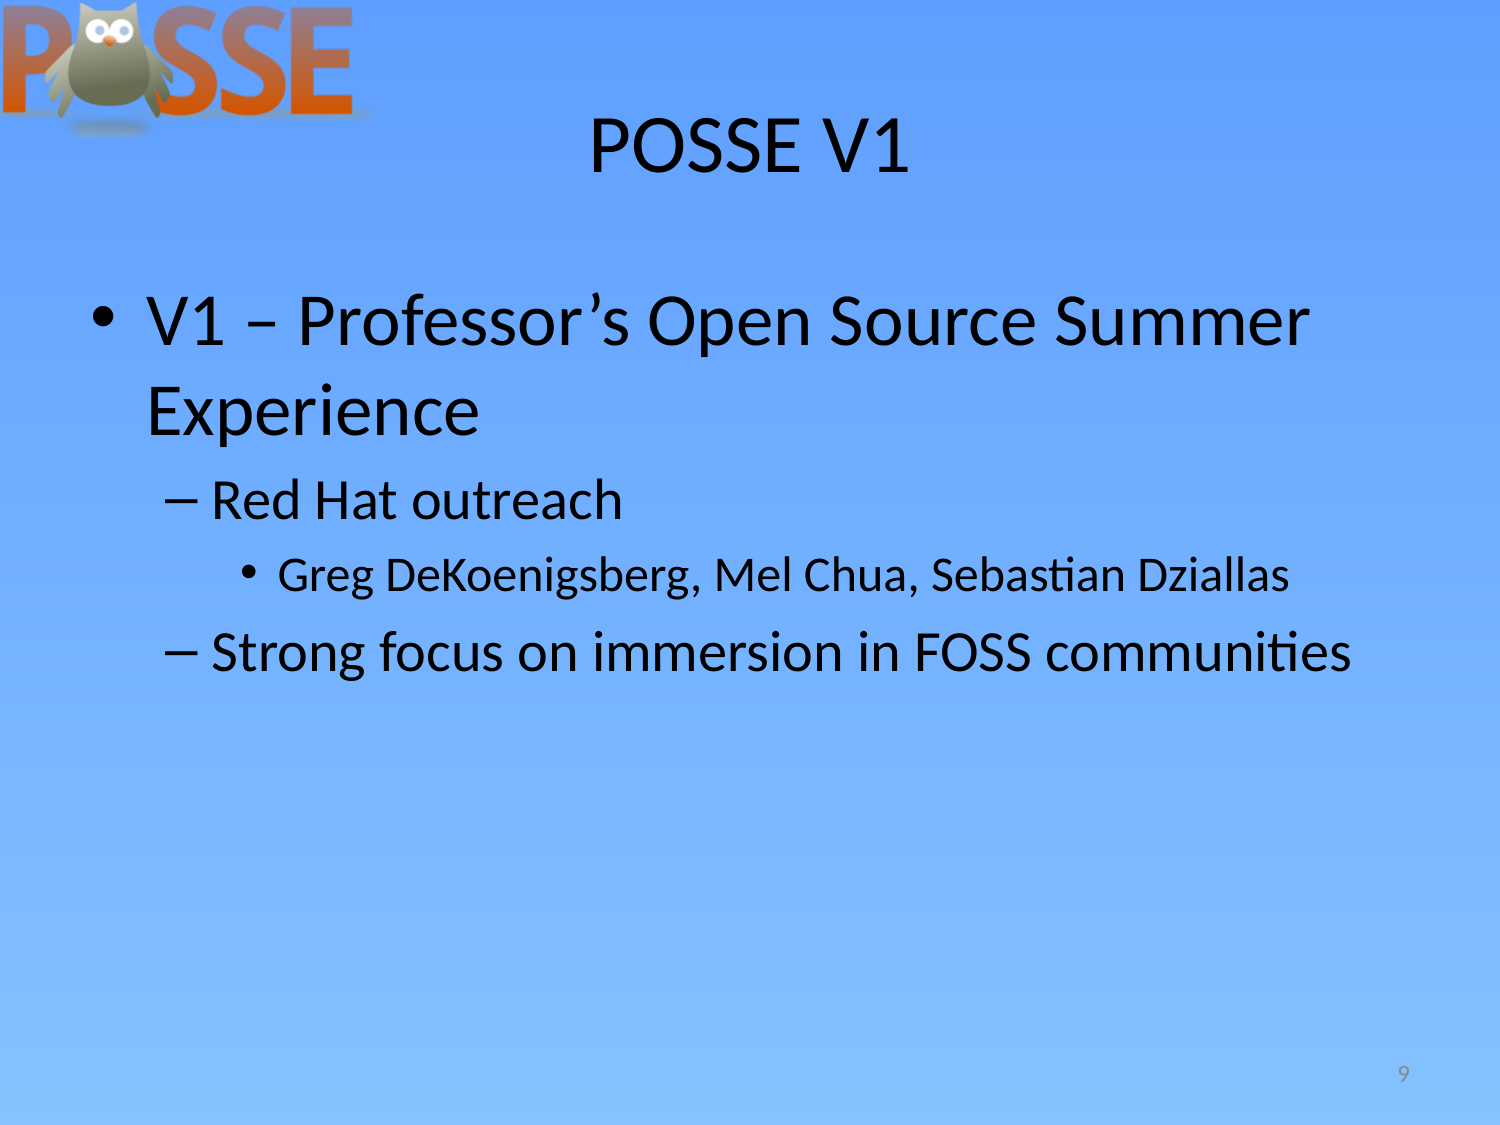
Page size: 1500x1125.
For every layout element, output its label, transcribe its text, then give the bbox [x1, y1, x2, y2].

slide_number 9 [1074, 1042, 1425, 1103]
list V1 – Professor’s Open Source Summer Experience Red Hat outreach Greg DeKoenigsberg, Mel Chua, Sebastian Dziallas Strong focus on immersion in FOSS communities [74, 262, 1426, 1006]
picture [0, 1, 371, 138]
title POSSE V1 [74, 44, 1426, 233]
